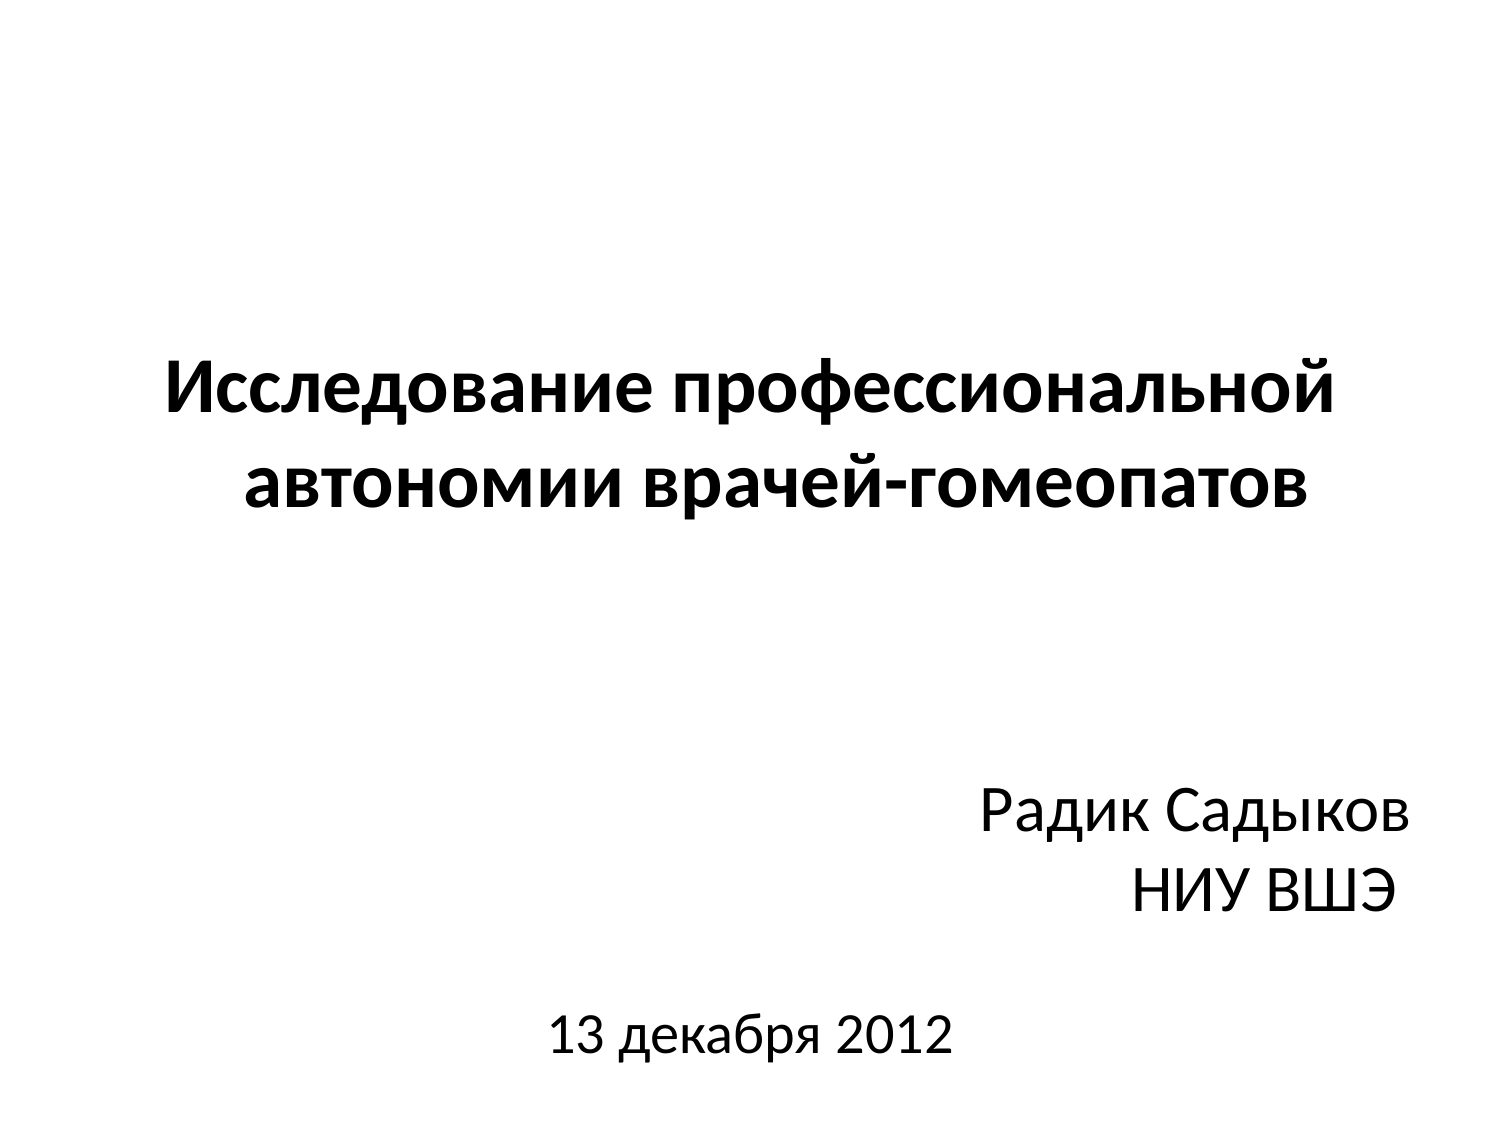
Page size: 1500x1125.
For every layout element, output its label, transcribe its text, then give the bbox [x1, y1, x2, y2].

title Радик Садыков НИУ ВШЭ [76, 751, 1427, 939]
text_box 13 декабря 2012 [0, 987, 1500, 1073]
list Исследование профессиональной автономии врачей-гомеопатов [0, 326, 1500, 532]
